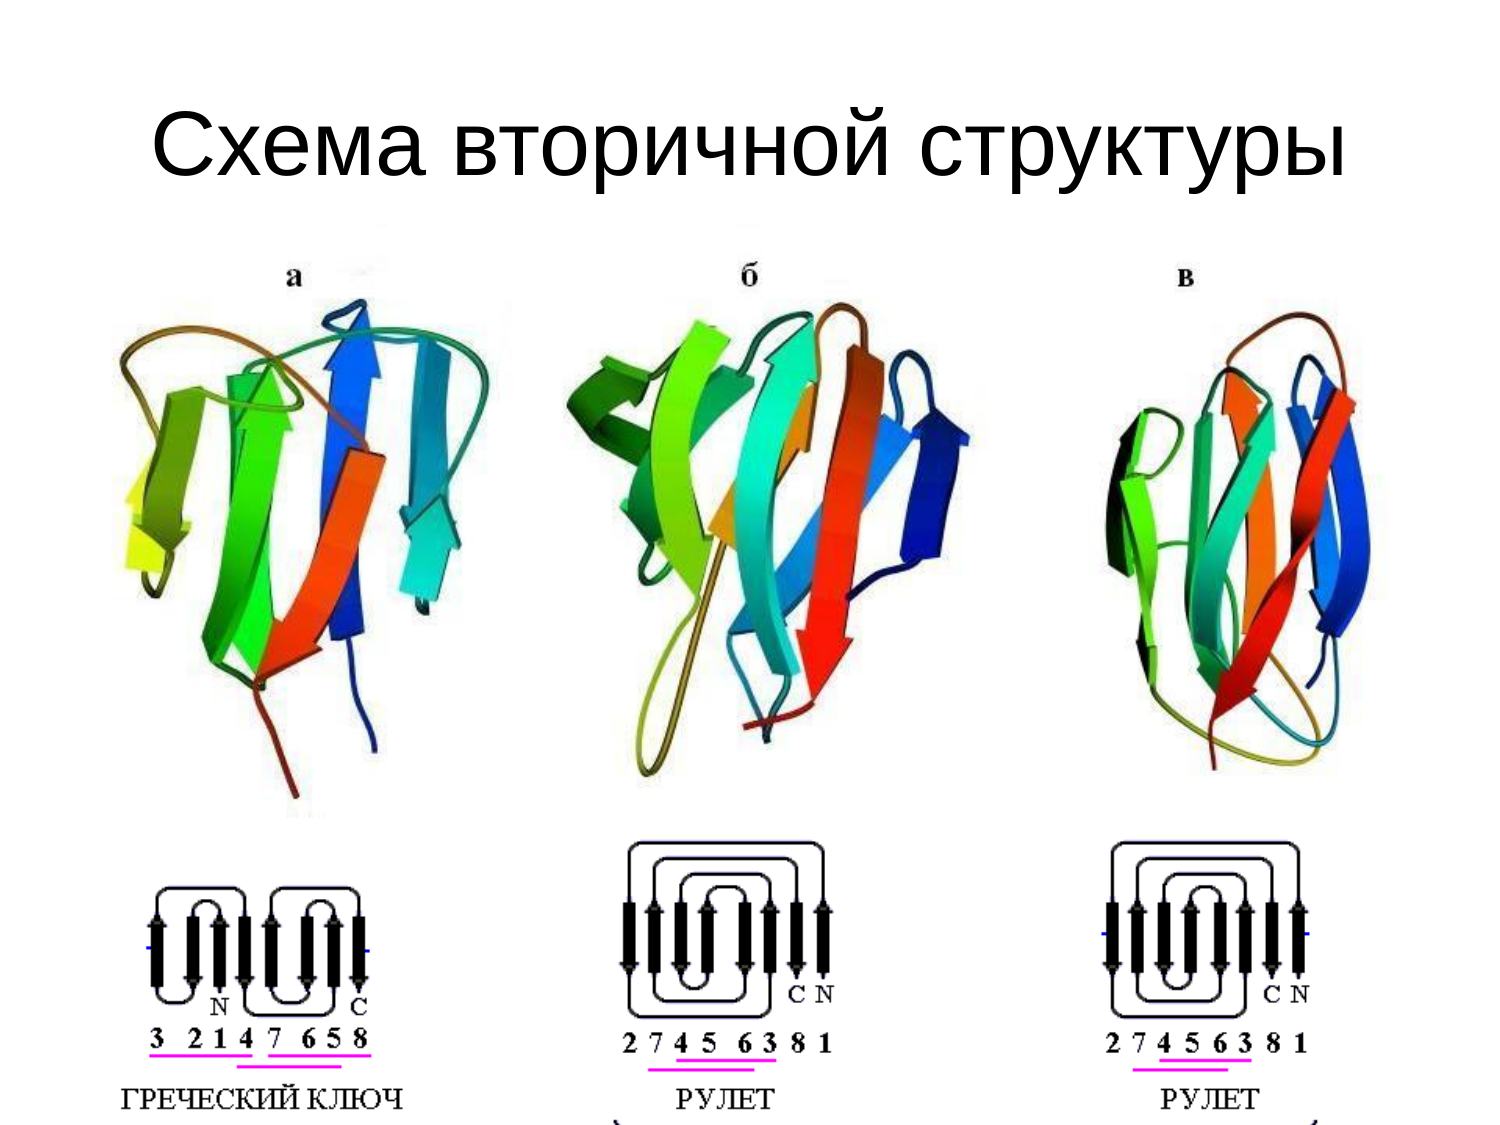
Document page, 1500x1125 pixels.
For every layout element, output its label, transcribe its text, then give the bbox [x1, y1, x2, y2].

picture [37, 837, 1366, 1125]
picture [87, 224, 1416, 818]
title Схема вторичной структуры [74, 44, 1426, 233]
